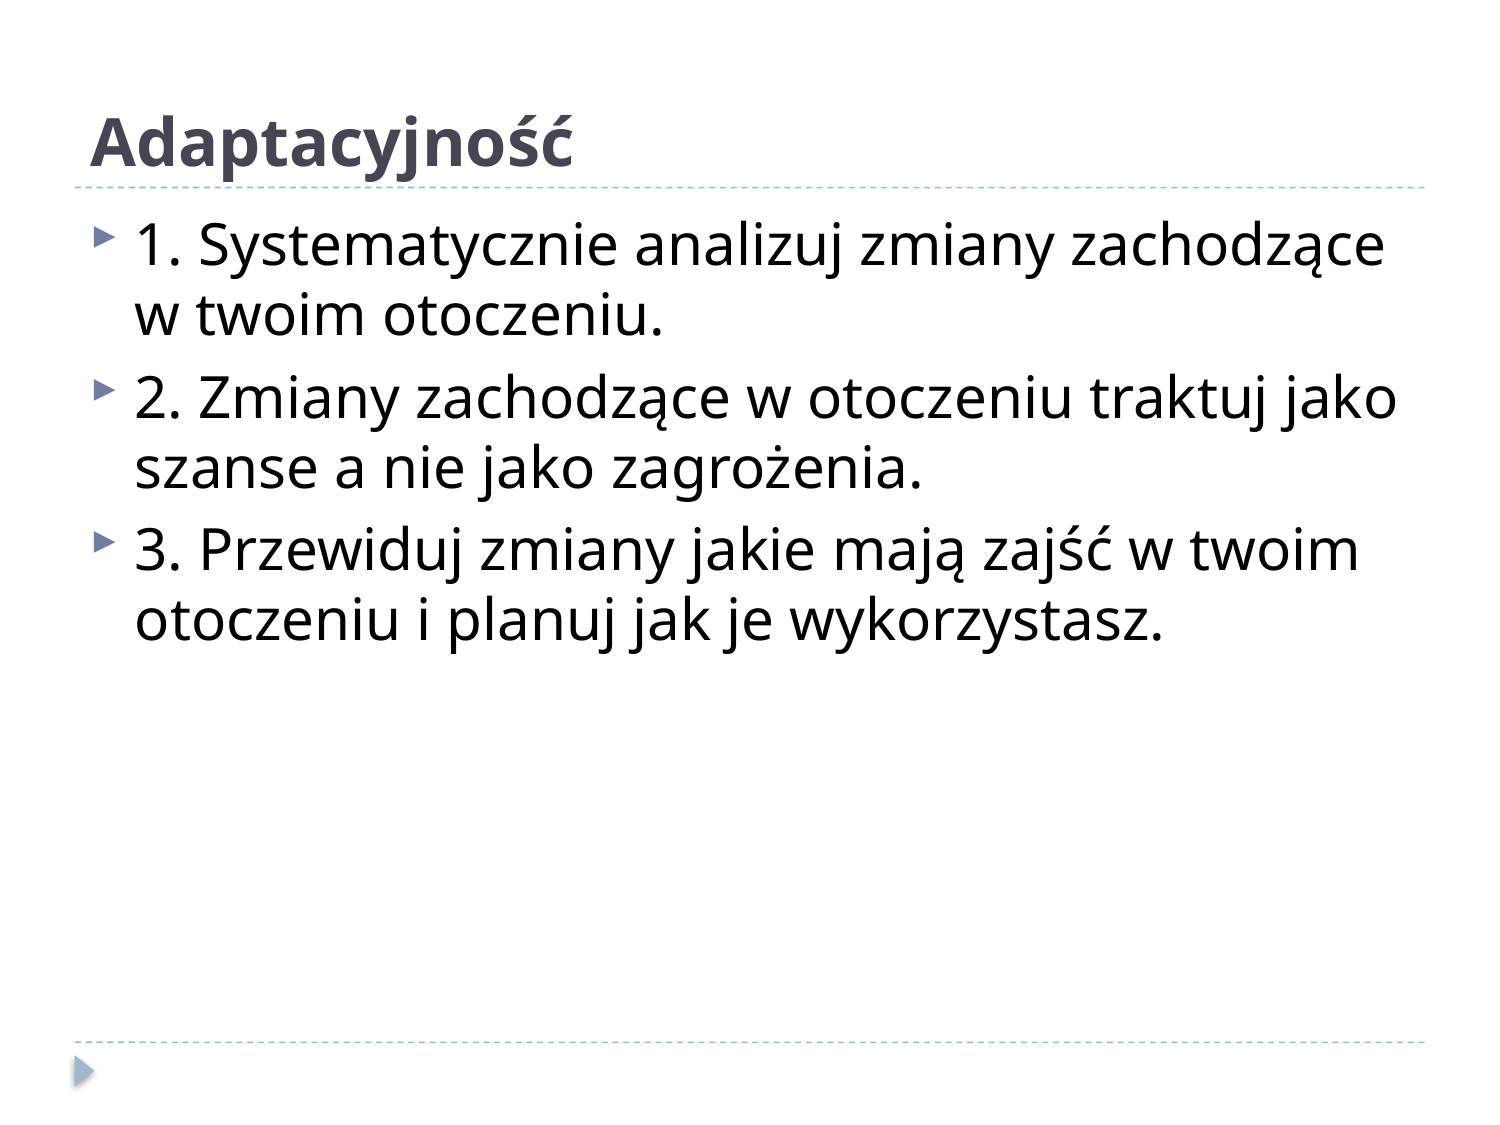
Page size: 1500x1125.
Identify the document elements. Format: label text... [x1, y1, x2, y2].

title Adaptacyjność [74, 24, 1426, 188]
list 1. Systematycznie analizuj zmiany zachodzące w twoim otoczeniu. 2. Zmiany zachodzące w otoczeniu traktuj jako szanse a nie jako zagrożenia. 3. Przewiduj zmiany jakie mają zajść w twoim otoczeniu i planuj jak je wykorzystasz. [74, 199, 1426, 1011]
